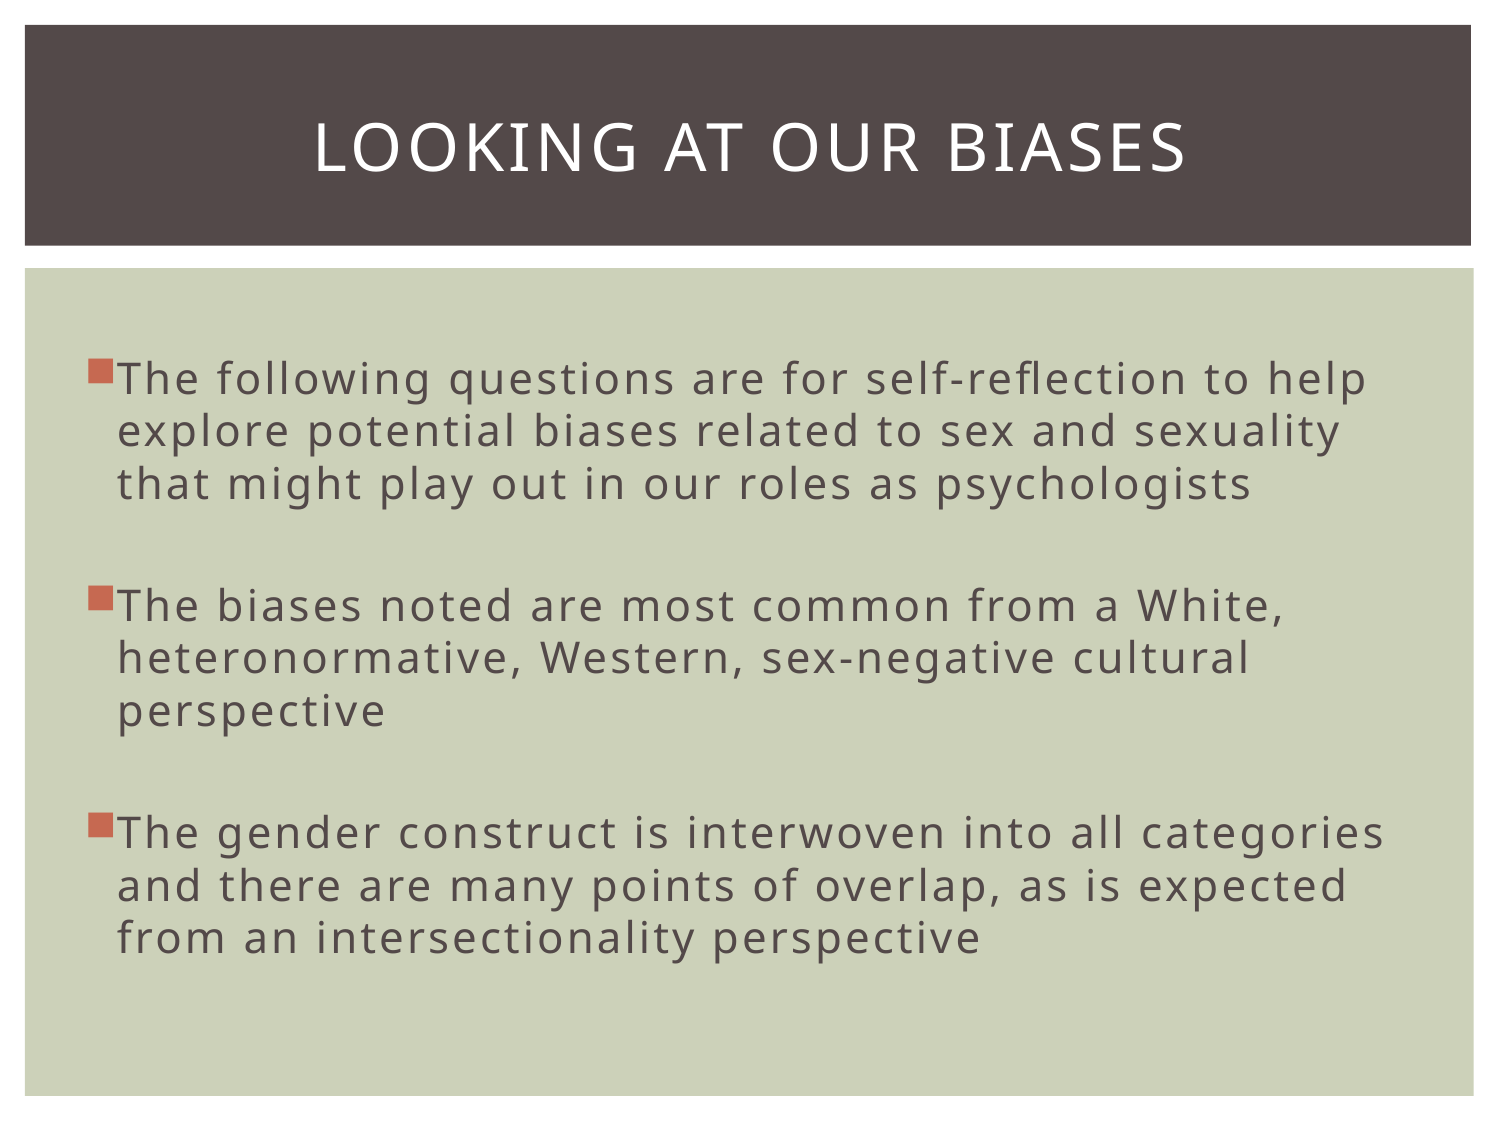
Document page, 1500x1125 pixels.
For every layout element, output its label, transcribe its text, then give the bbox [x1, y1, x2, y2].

title Looking at Our Biases [62, 58, 1438, 232]
list The following questions are for self-reflection to help explore potential biases related to sex and sexuality that might play out in our roles as psychologists The biases noted are most common from a White, heteronormative, Western, sex-negative cultural perspective The gender construct is interwoven into all categories and there are many points of overlap, as is expected from an intersectionality perspective [62, 281, 1442, 1005]
